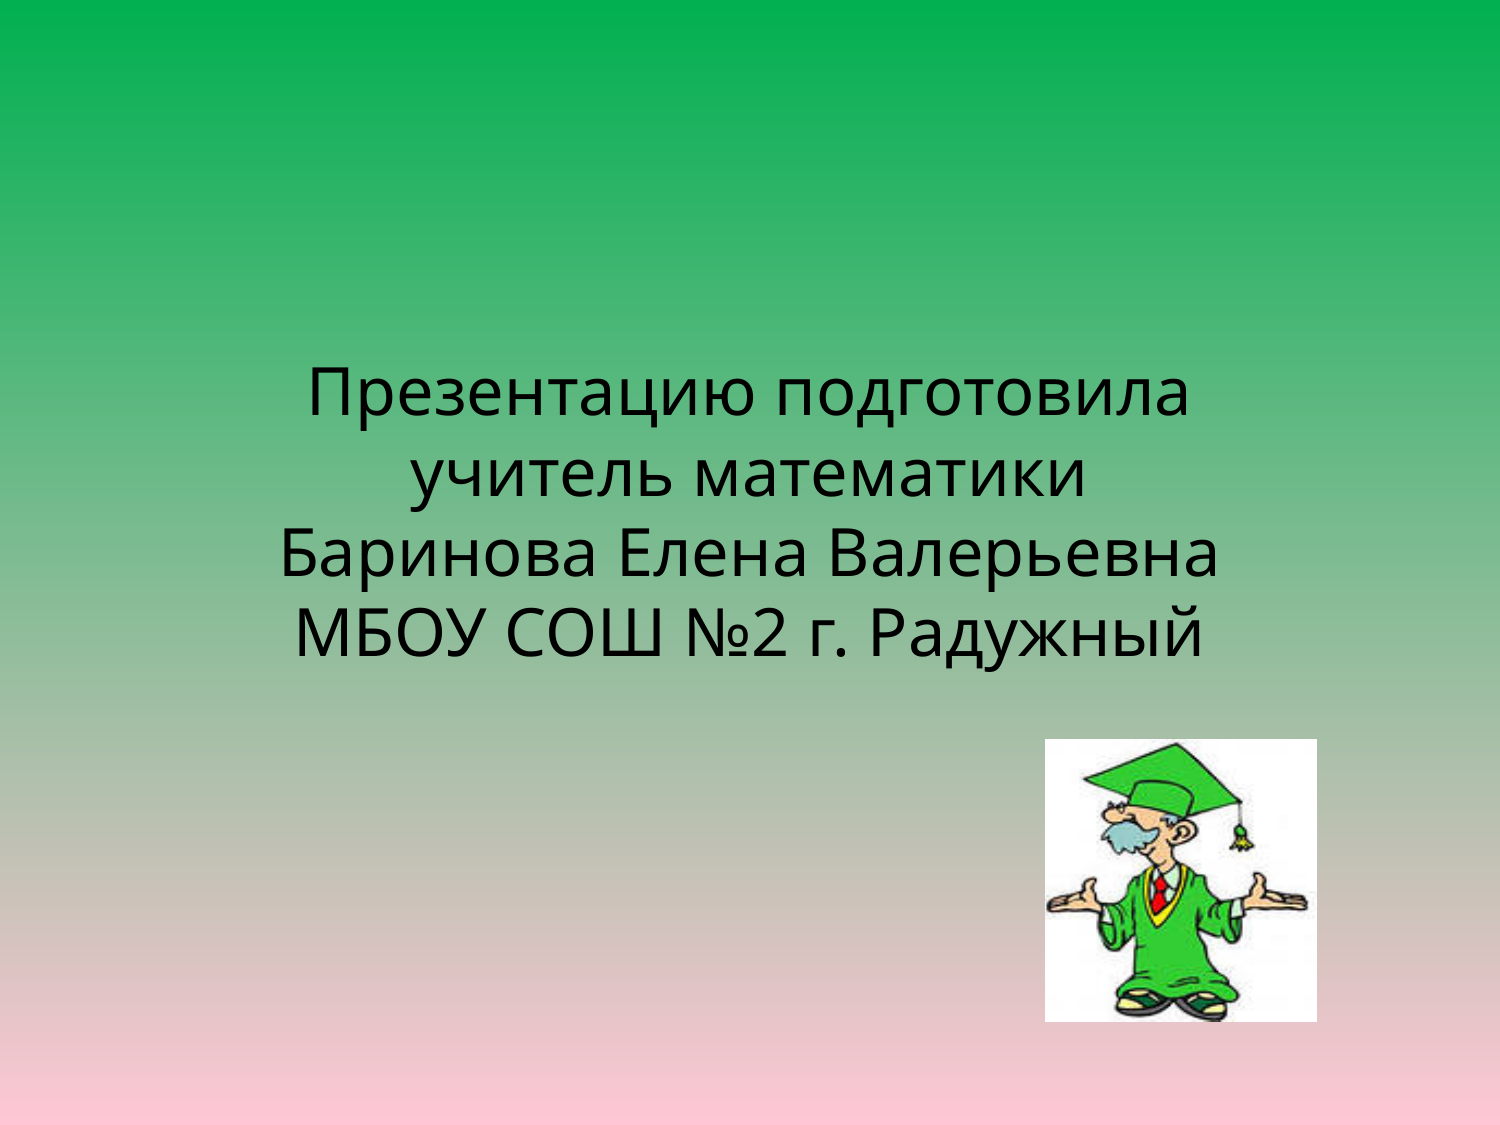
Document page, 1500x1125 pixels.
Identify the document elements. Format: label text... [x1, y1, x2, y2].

title Презентацию подготовила учитель математики Баринова Елена Валерьевна МБОУ СОШ №2 г. Радужный [75, 255, 1425, 764]
picture [1045, 739, 1318, 1022]
